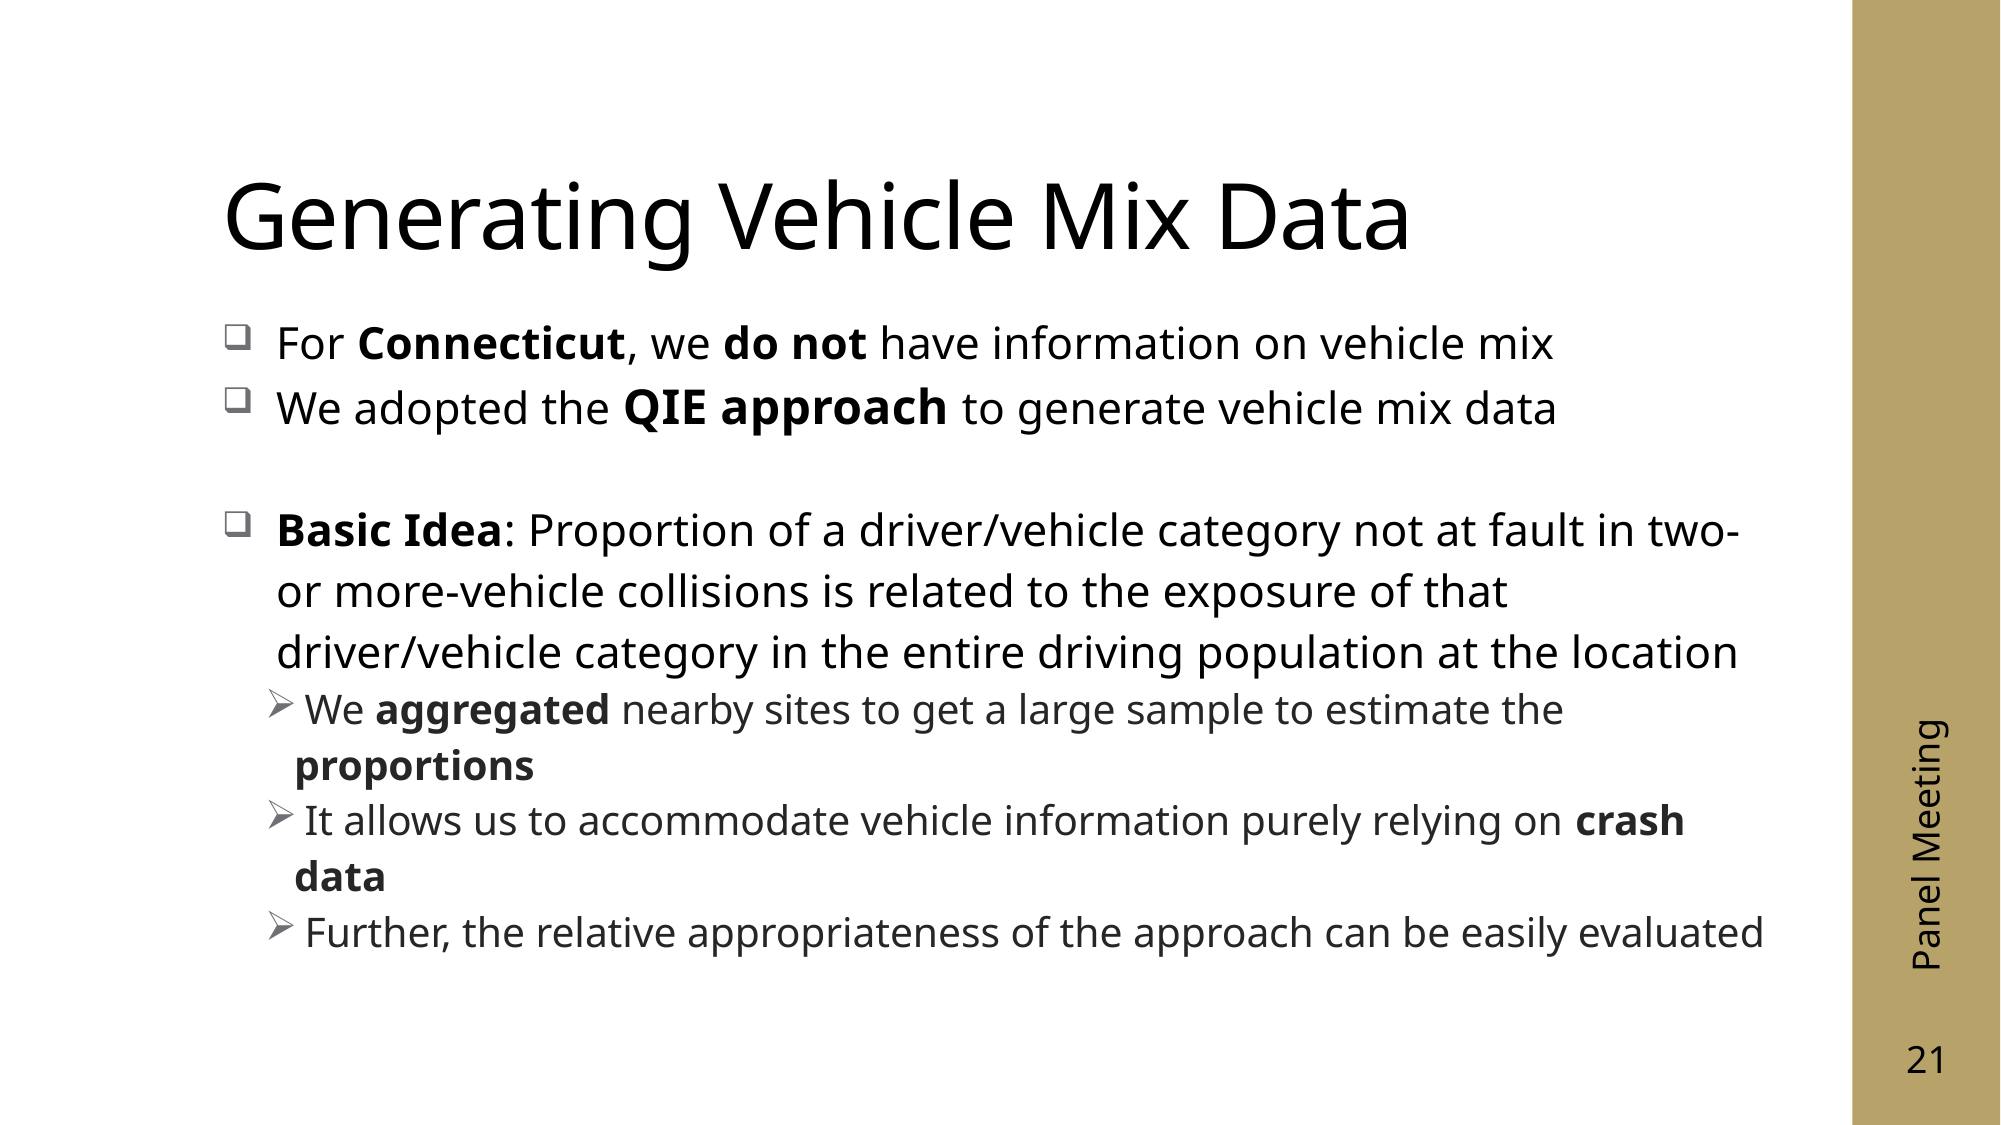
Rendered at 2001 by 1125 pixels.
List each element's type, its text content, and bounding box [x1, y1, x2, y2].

title Generating Vehicle Mix Data [206, 60, 1797, 278]
list For Connecticut, we do not have information on vehicle mix We adopted the QIE approach to generate vehicle mix data Basic Idea: Proportion of a driver/vehicle category not at fault in two- or more-vehicle collisions is related to the exposure of that driver/vehicle category in the entire driving population at the location We aggregated nearby sites to get a large sample to estimate the proportions It allows us to accommodate vehicle information purely relying on crash data Further, the relative appropriateness of the approach can be easily evaluated [206, 299, 1797, 1014]
slide_number 21 [1852, 1012, 2000, 1110]
footer Panel Meeting [1897, 400, 1958, 988]
